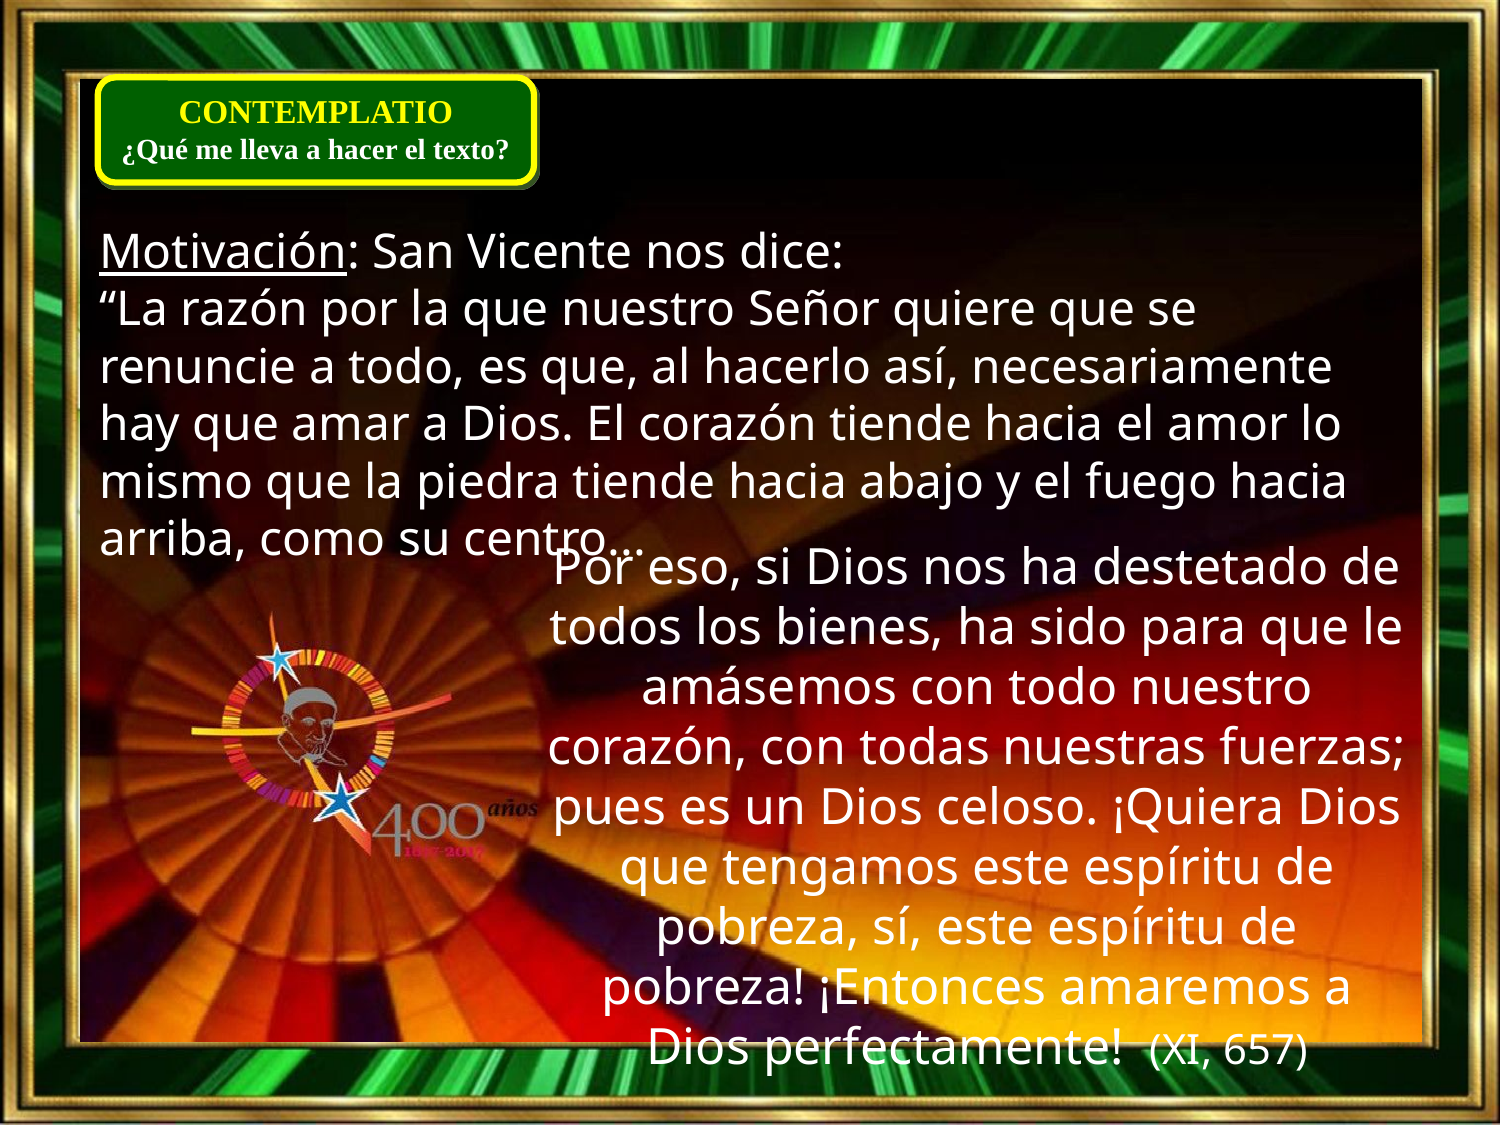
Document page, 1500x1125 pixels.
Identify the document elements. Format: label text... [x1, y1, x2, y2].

picture [0, 0, 1500, 1125]
text_box Por eso, si Dios nos ha destetado de todos los bienes, ha sido para que le amásemos con todo nuestro corazón, con todas nuestras fuerzas; pues es un Dios celoso. ¡Quiera Dios que tengamos este espíritu de pobreza, sí, este espíritu de pobreza! ¡Entonces amaremos a Dios perfectamente! (XI, 657) [532, 1050, 1422, 1082]
